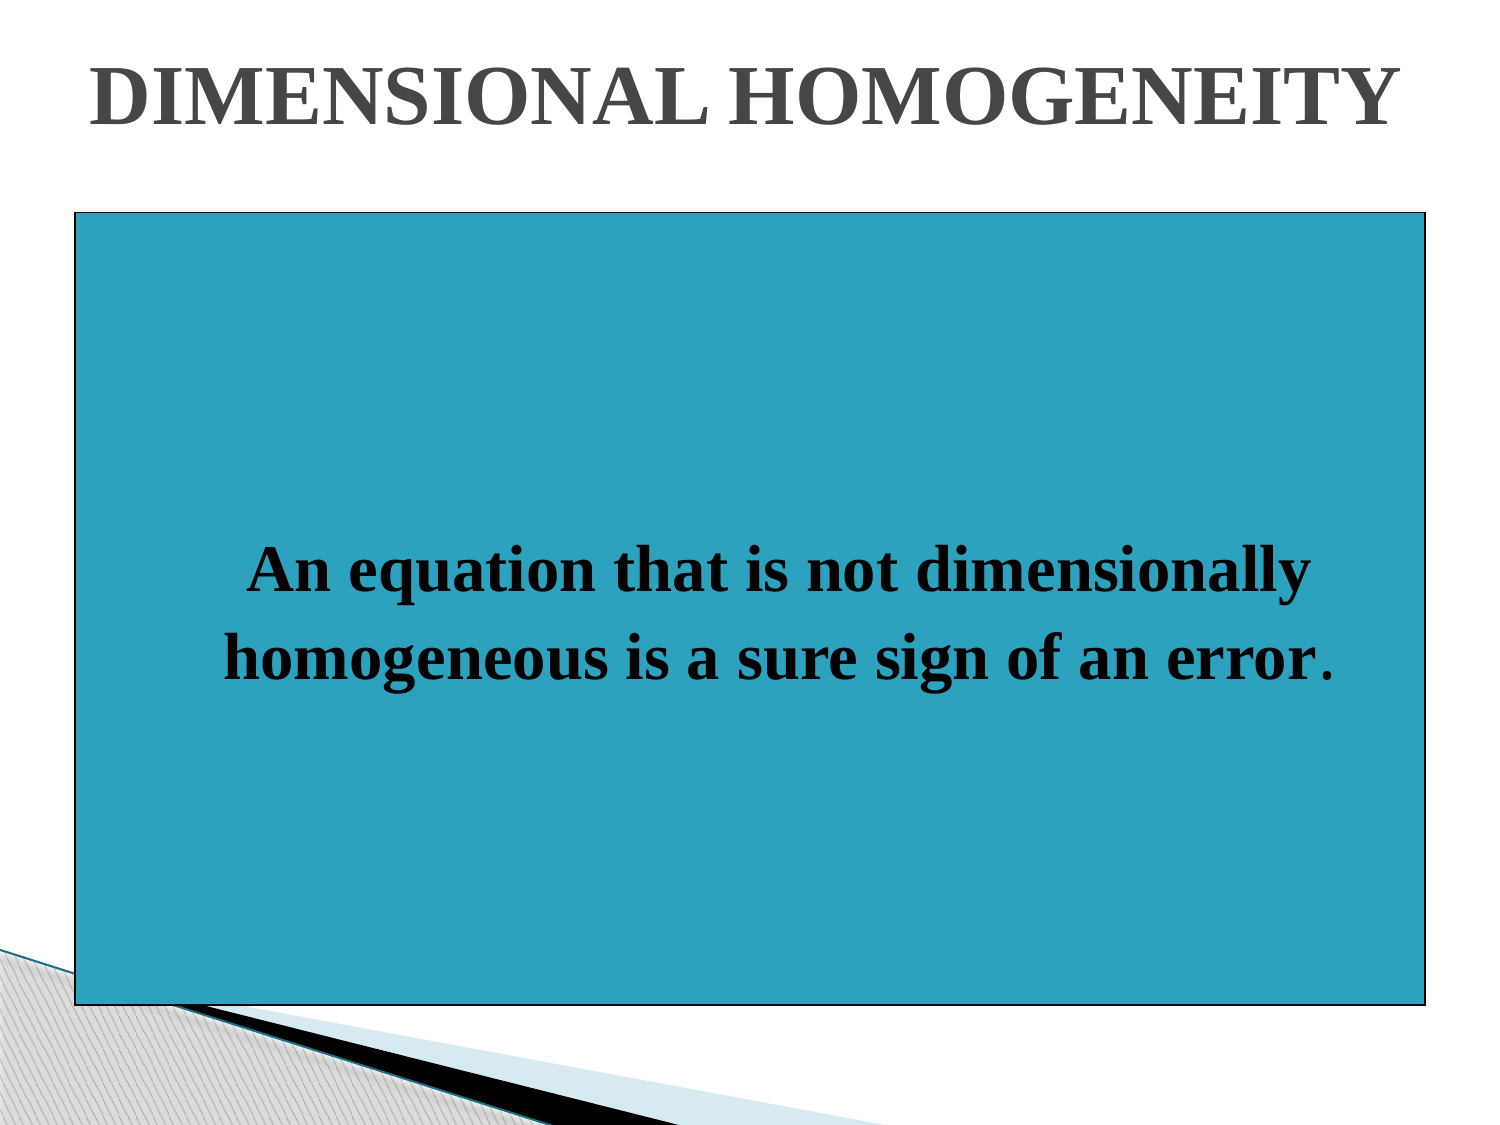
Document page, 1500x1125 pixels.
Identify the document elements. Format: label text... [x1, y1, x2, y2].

title DIMENSIONAL HOMOGENEITY [75, 24, 1425, 155]
list An equation that is not dimensionally homogeneous is a sure sign of an error. [75, 212, 1425, 1005]
